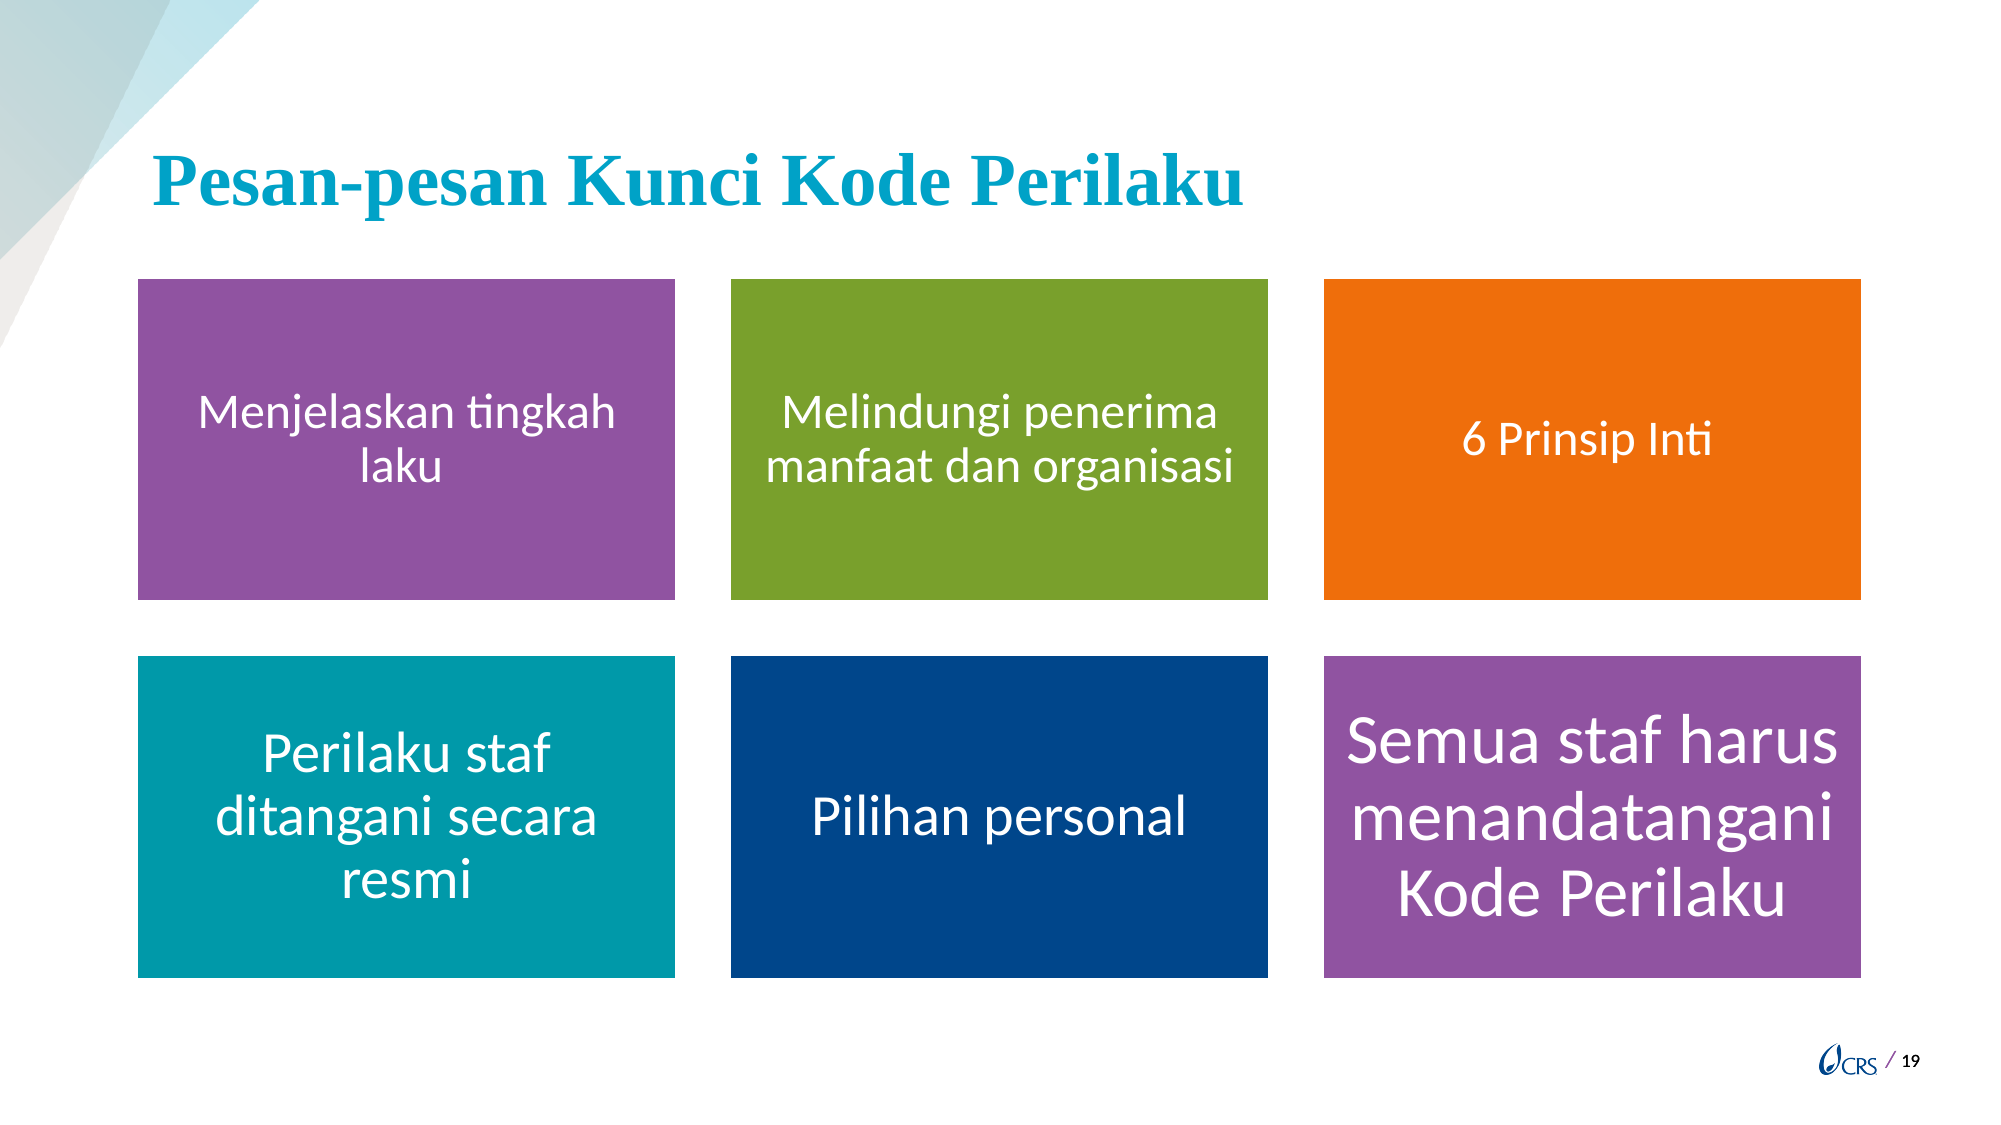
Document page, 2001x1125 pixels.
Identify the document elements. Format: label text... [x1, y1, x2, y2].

title Pesan-pesan Kunci Kode Perilaku [137, 59, 1863, 229]
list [137, 243, 1863, 1014]
picture [0, 0, 2000, 1125]
